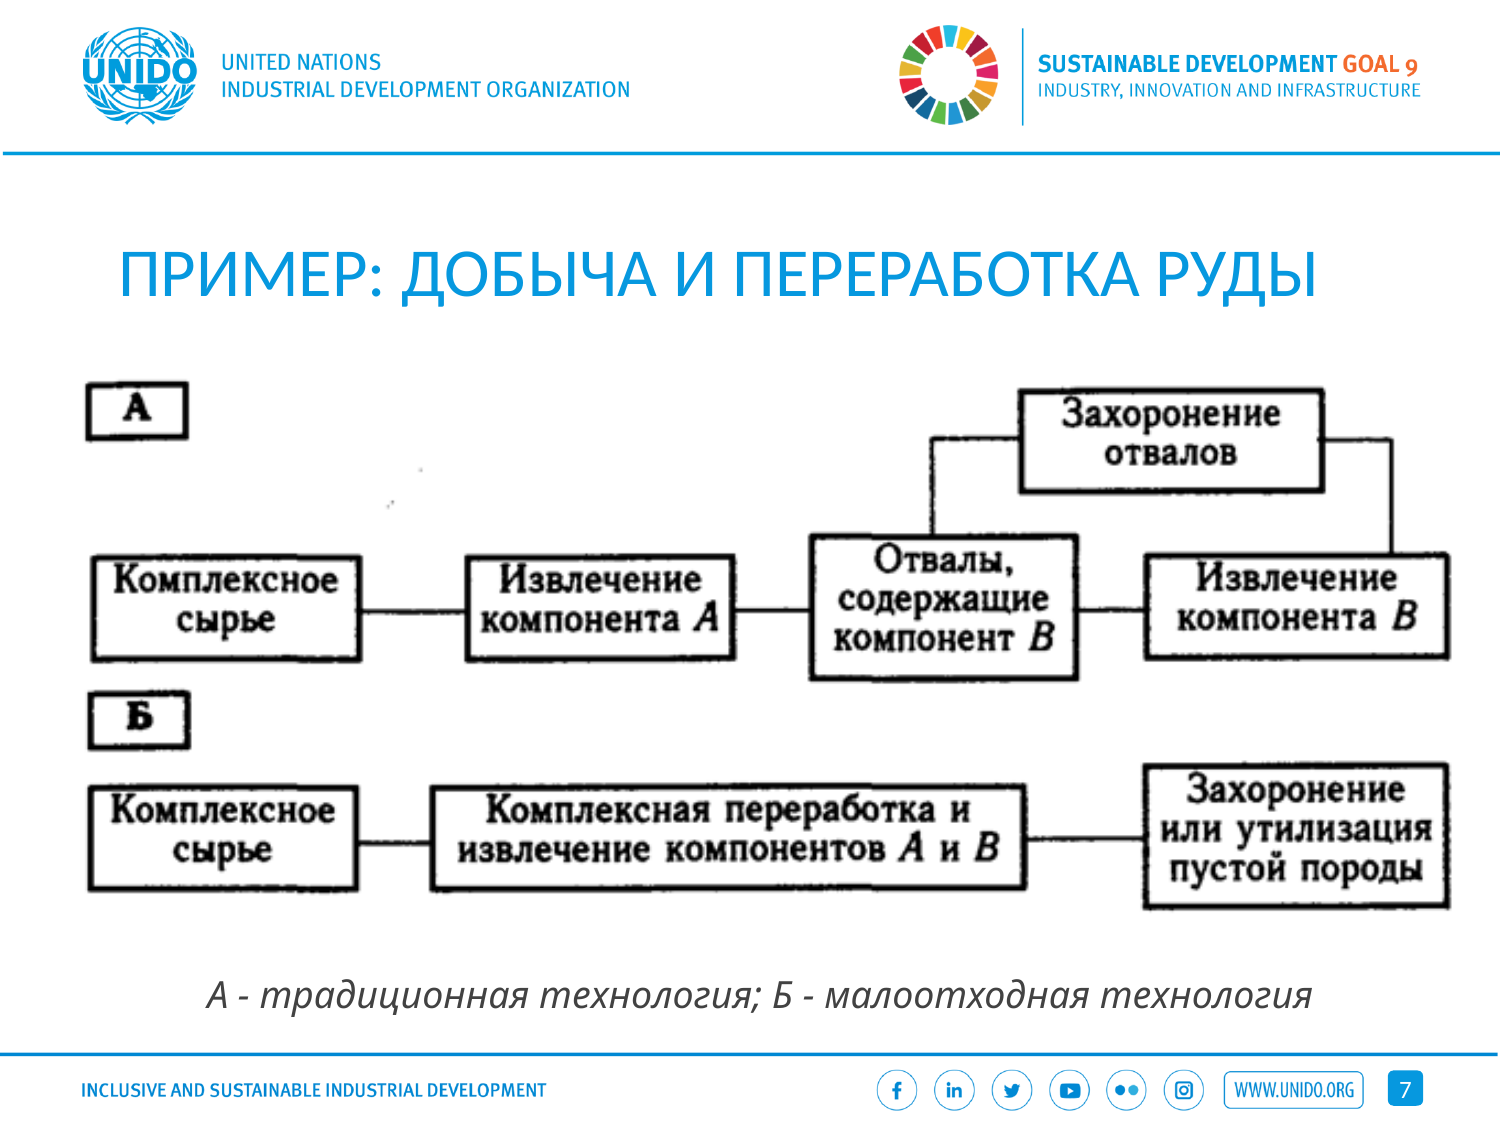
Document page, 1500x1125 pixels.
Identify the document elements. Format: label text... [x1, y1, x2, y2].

picture [0, 0, 1500, 158]
title ПРИМЕР: ДОБЫЧА И ПЕРЕРАБОТКА РУДЫ [103, 184, 1400, 349]
picture [53, 349, 1487, 932]
text_box А - традиционная технология; Б - малоотходная технология [182, 964, 1329, 1024]
picture [0, 1048, 1500, 1122]
